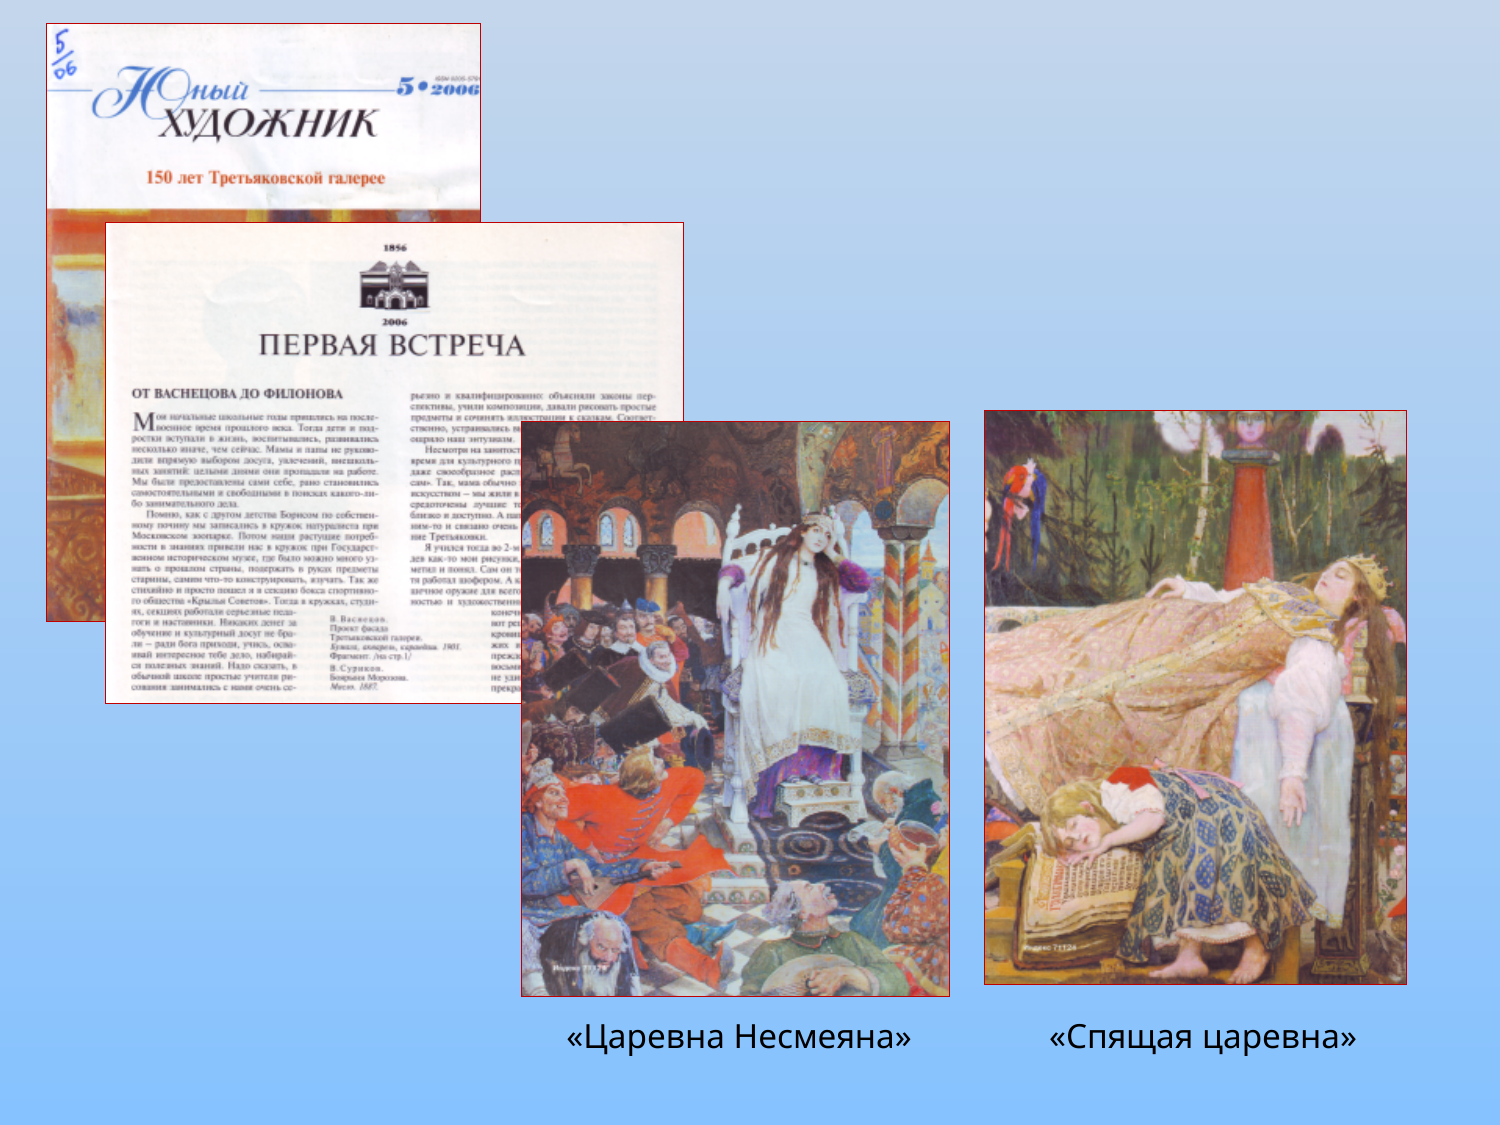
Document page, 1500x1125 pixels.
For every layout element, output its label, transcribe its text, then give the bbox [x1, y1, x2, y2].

picture [46, 23, 950, 997]
text_box «Царевна Несмеяна» [551, 1007, 928, 1063]
picture [984, 409, 1408, 985]
text_box «Спящая царевна» [1034, 1007, 1373, 1063]
